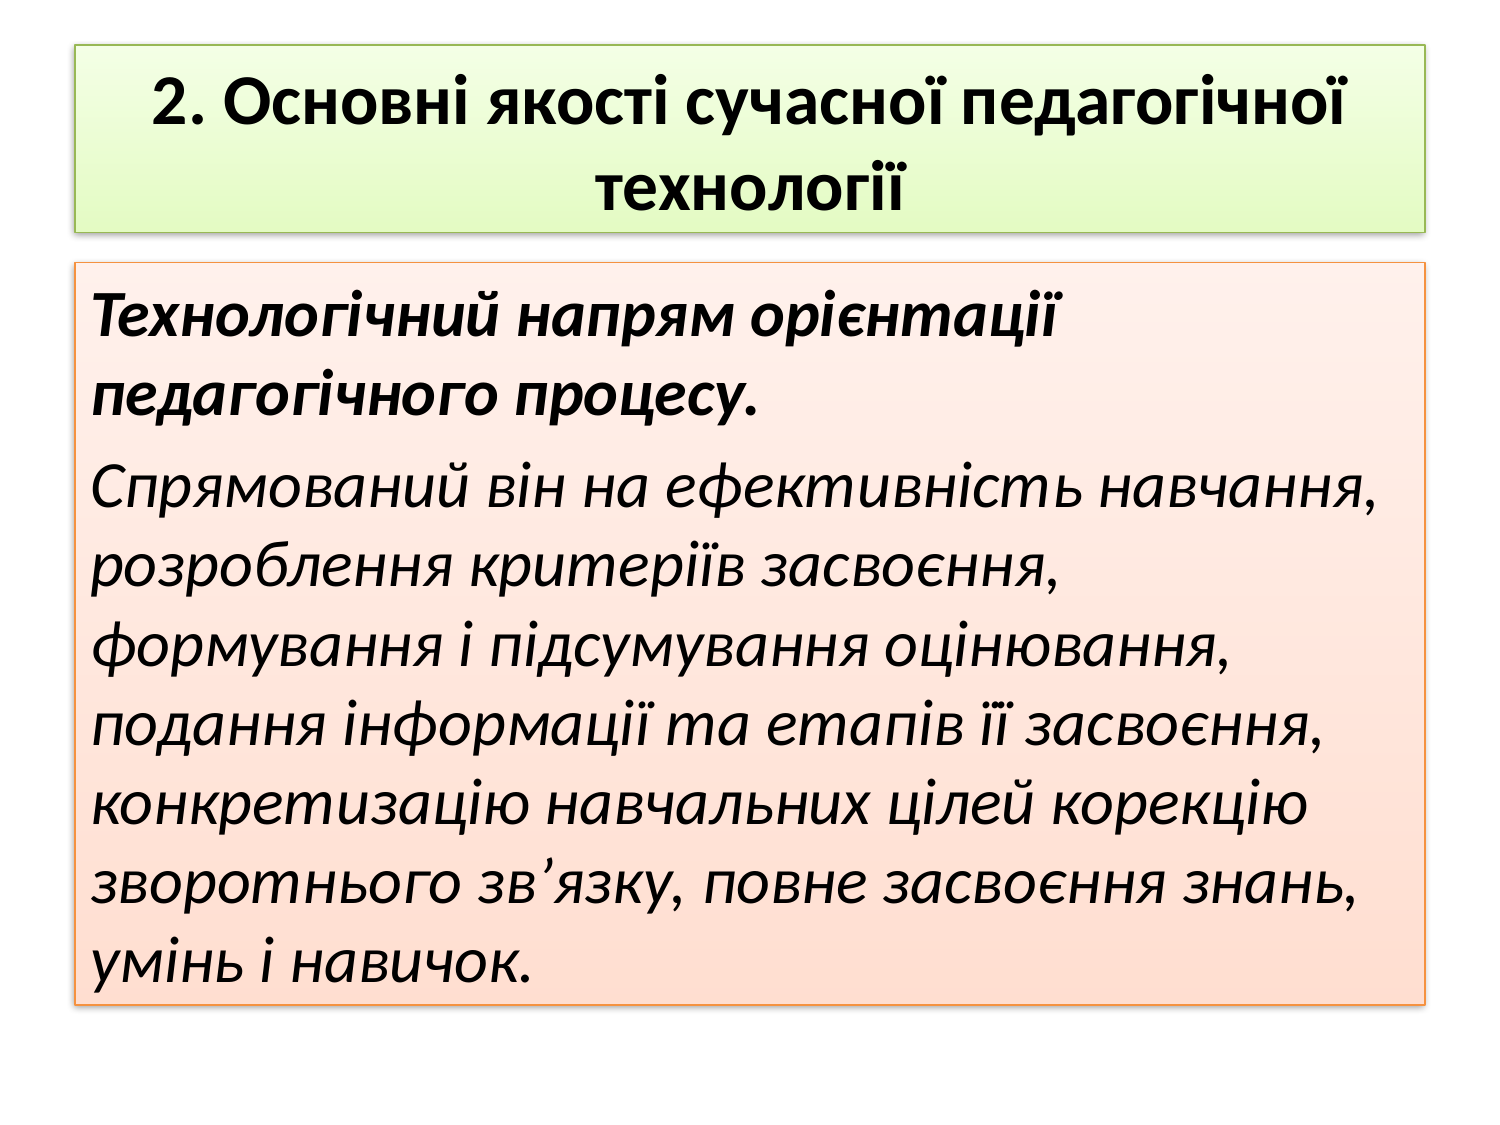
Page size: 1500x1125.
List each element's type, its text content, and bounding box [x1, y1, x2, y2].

title 2. Основні якості сучасної педагогічної технології [74, 44, 1426, 233]
list Технологічний напрям орієнтації педагогічного процесу. Спрямований він на ефективність навчання, розроблення критеріїв засвоєння, формування і підсумування оцінювання, подання інформації та етапів її засвоєння, конкретизацію навчальних цілей корекцію зворотнього зв’язку, повне засвоєння знань, умінь і навичок. [74, 262, 1426, 1006]
